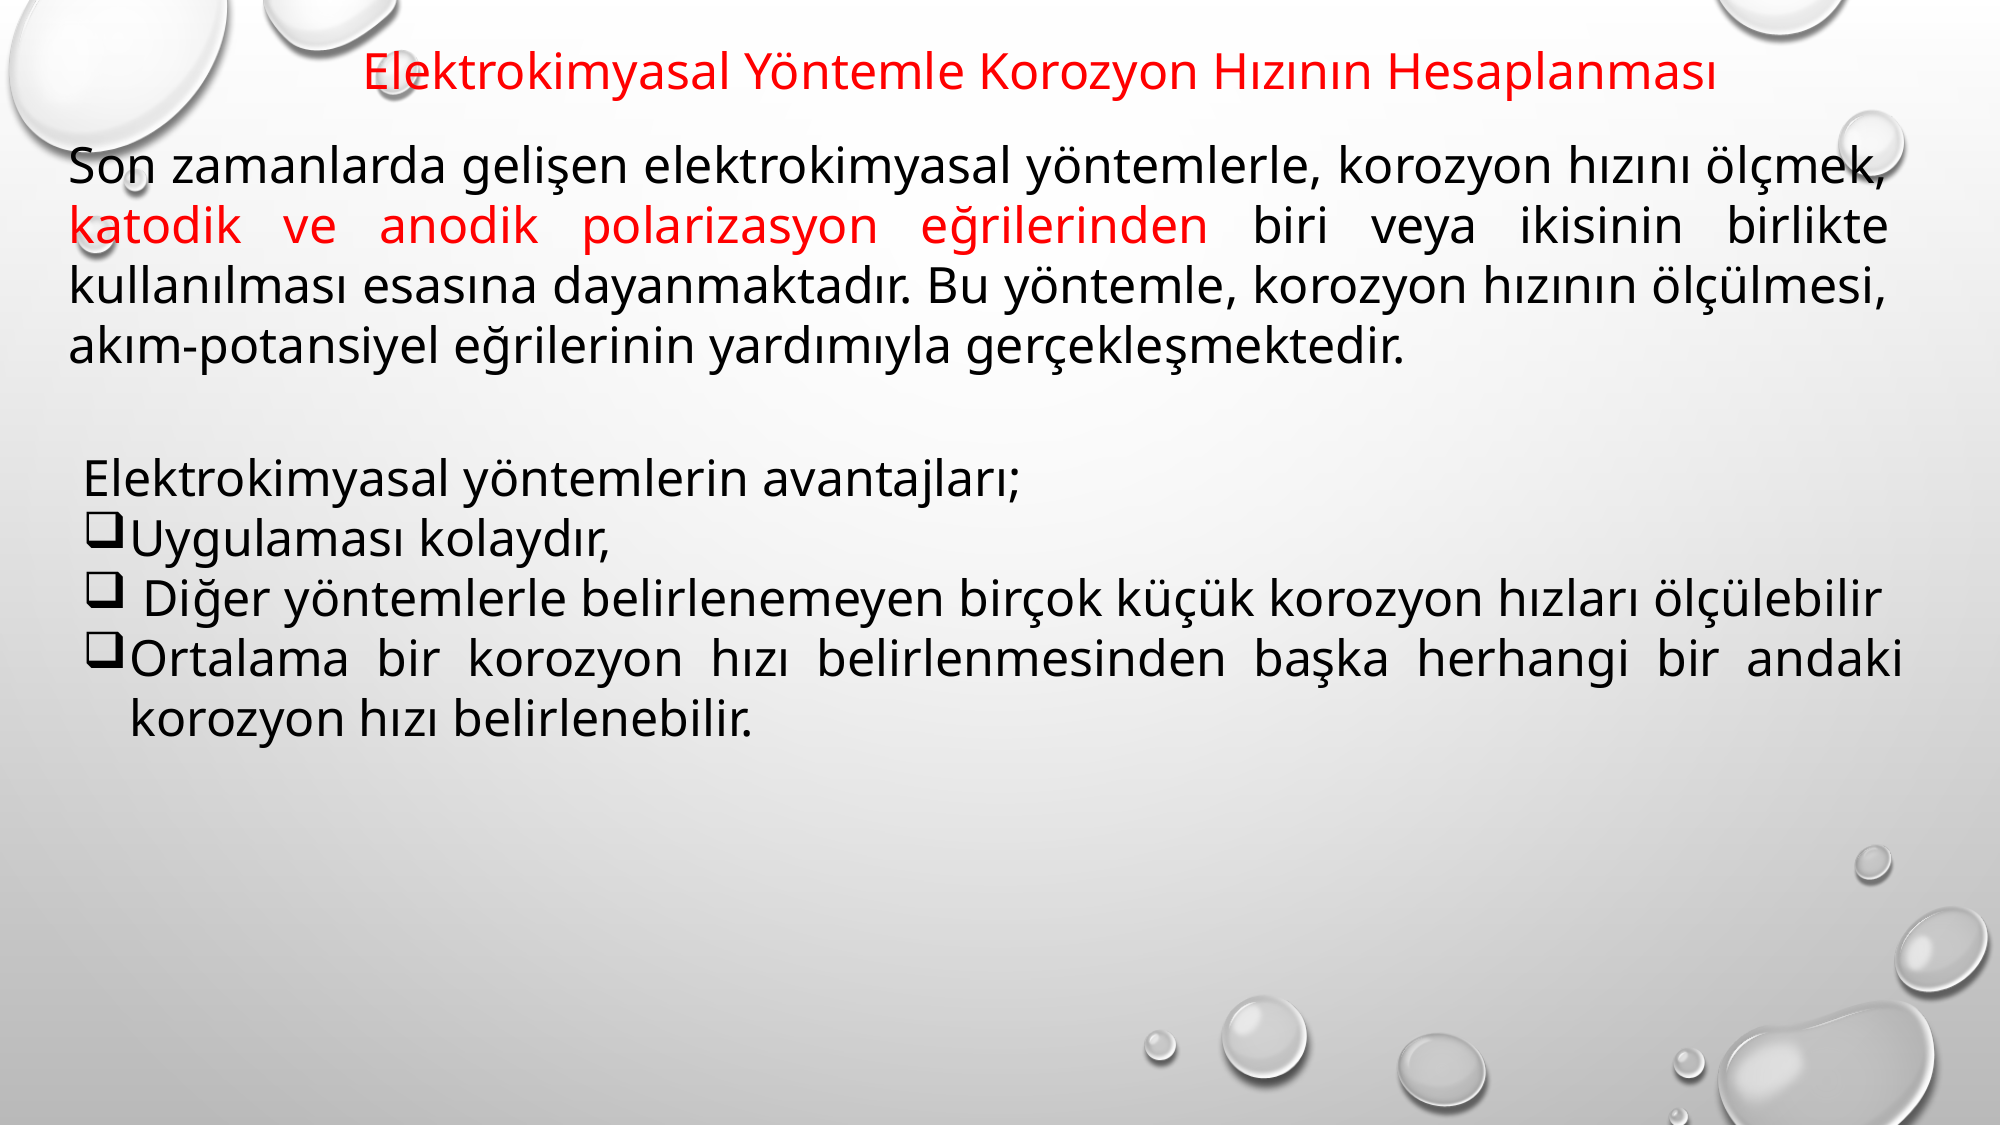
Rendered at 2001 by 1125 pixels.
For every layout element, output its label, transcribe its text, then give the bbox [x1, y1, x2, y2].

picture [0, 0, 2000, 1125]
text_box Son zamanlarda gelişen elektrokimyasal yöntemlerle, korozyon hızını ölçmek, katodik ve anodik polarizasyon eğrilerinden biri veya ikisinin birlikte kullanılması esasına dayanmaktadır. Bu yöntemle, korozyon hızının ölçülmesi, akım-potansiyel eğrilerinin yardımıyla gerçekleşmektedir. [53, 126, 1905, 381]
text_box Elektrokimyasal Yöntemle Korozyon Hızının Hesaplanması [347, 31, 1747, 107]
text_box Elektrokimyasal yöntemlerin avantajları; Uygulaması kolaydır, Diğer yöntemlerle belirlenemeyen birçok küçük korozyon hızları ölçülebilir Ortalama bir korozyon hızı belirlenmesinden başka herhangi bir andaki korozyon hızı belirlenebilir. [67, 439, 1921, 755]
